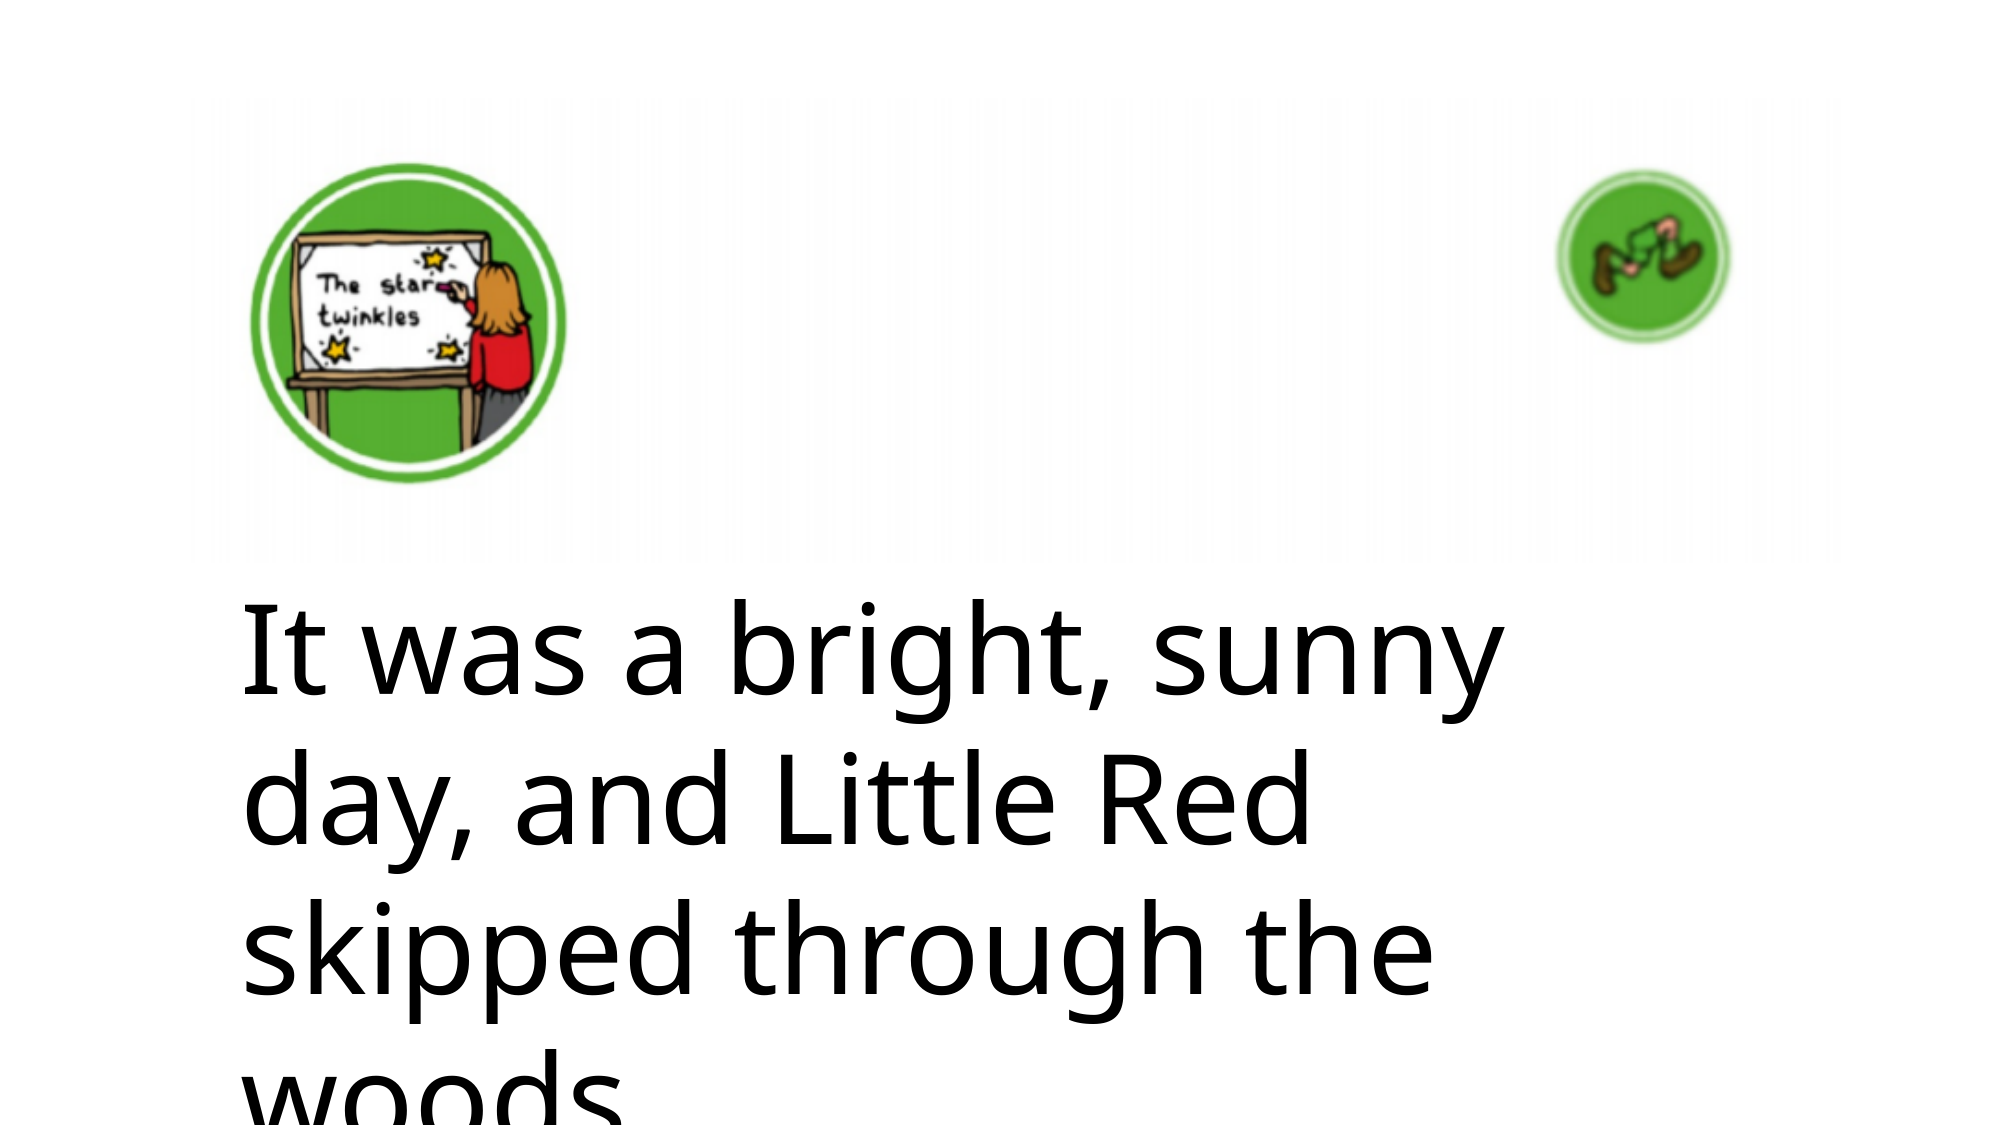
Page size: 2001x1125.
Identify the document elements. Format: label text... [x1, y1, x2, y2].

text_box It was a bright, sunny day, and Little Red skipped through the woods. [225, 563, 1742, 1125]
picture [189, 57, 1857, 563]
